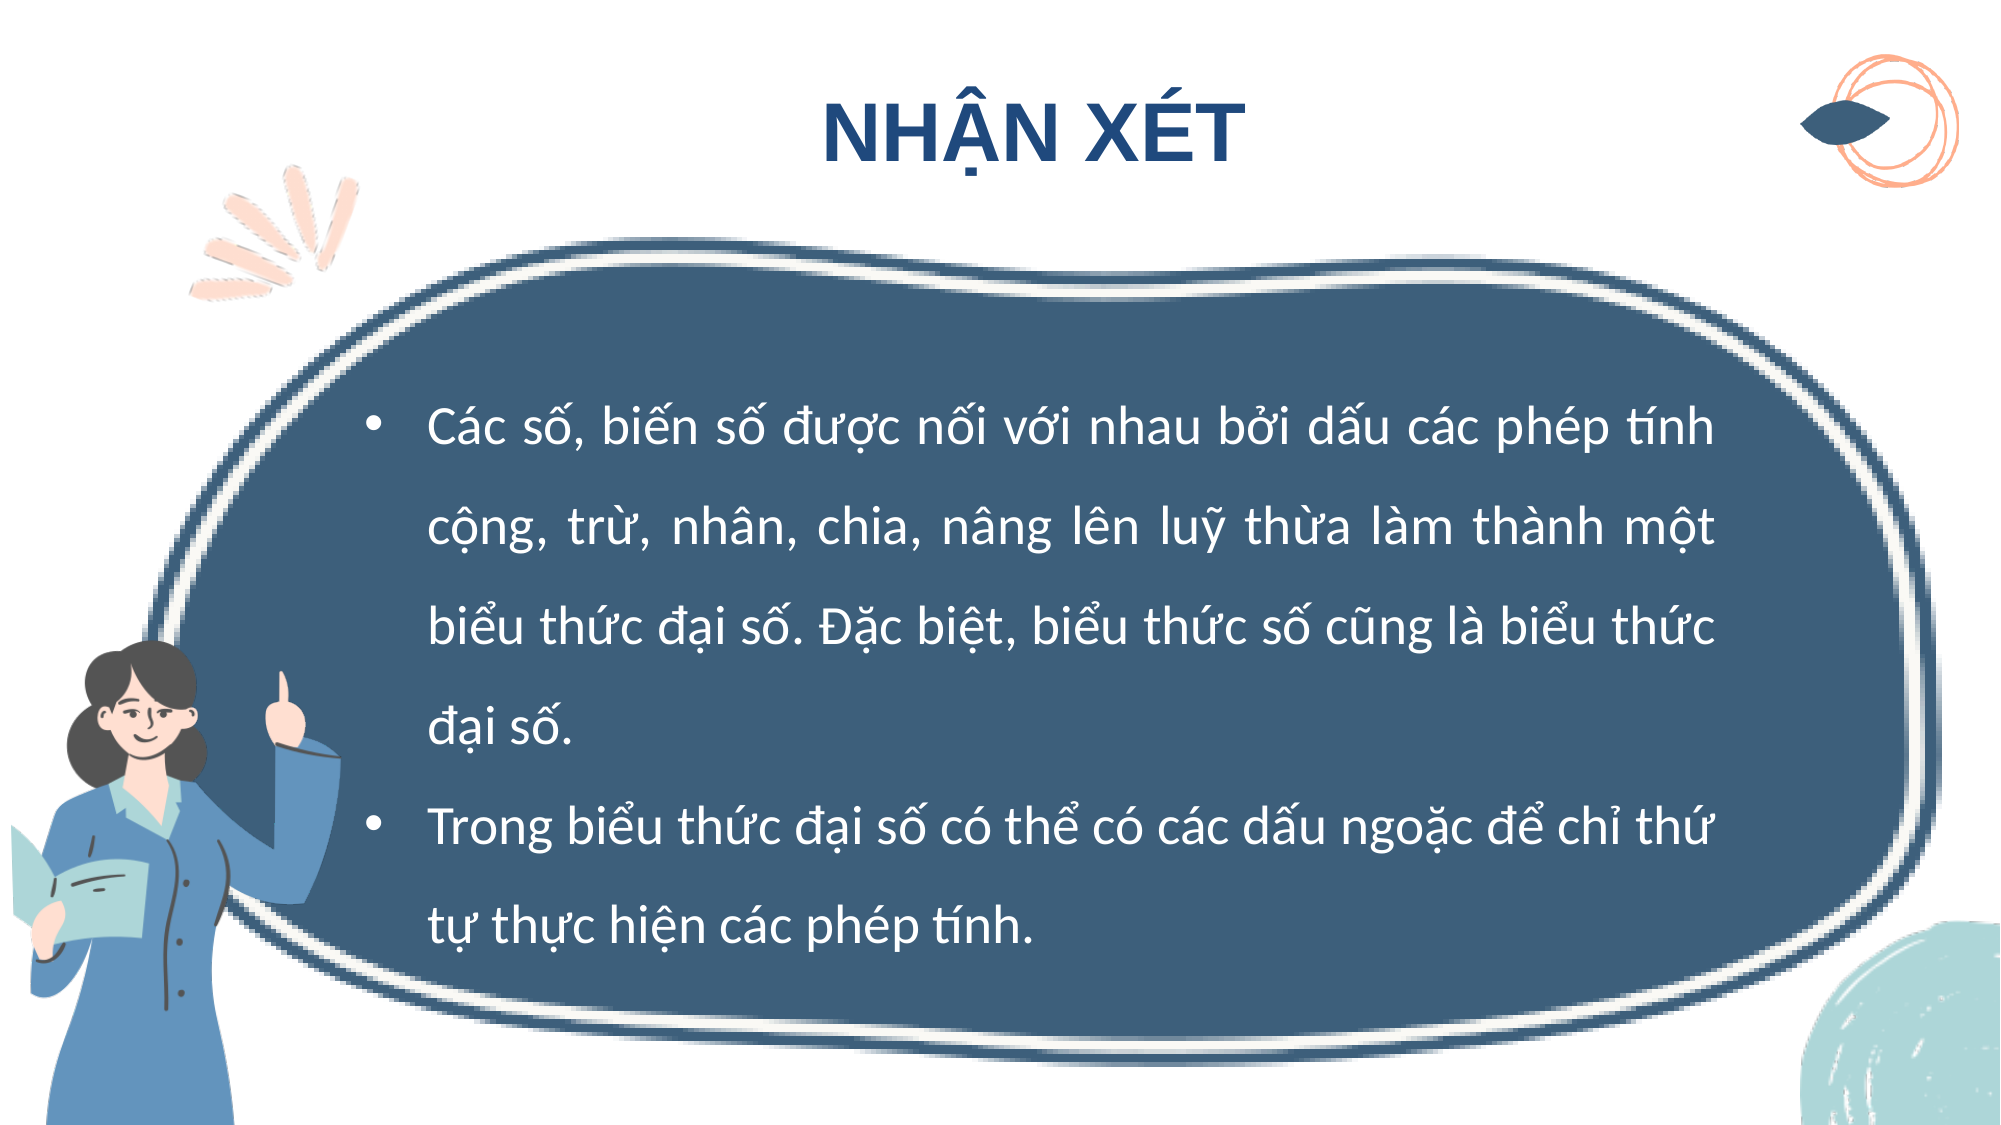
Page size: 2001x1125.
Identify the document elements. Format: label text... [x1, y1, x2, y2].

picture [11, 140, 2000, 1125]
text_box NHẬN XÉT [806, 70, 1357, 186]
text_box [1799, 54, 1959, 188]
